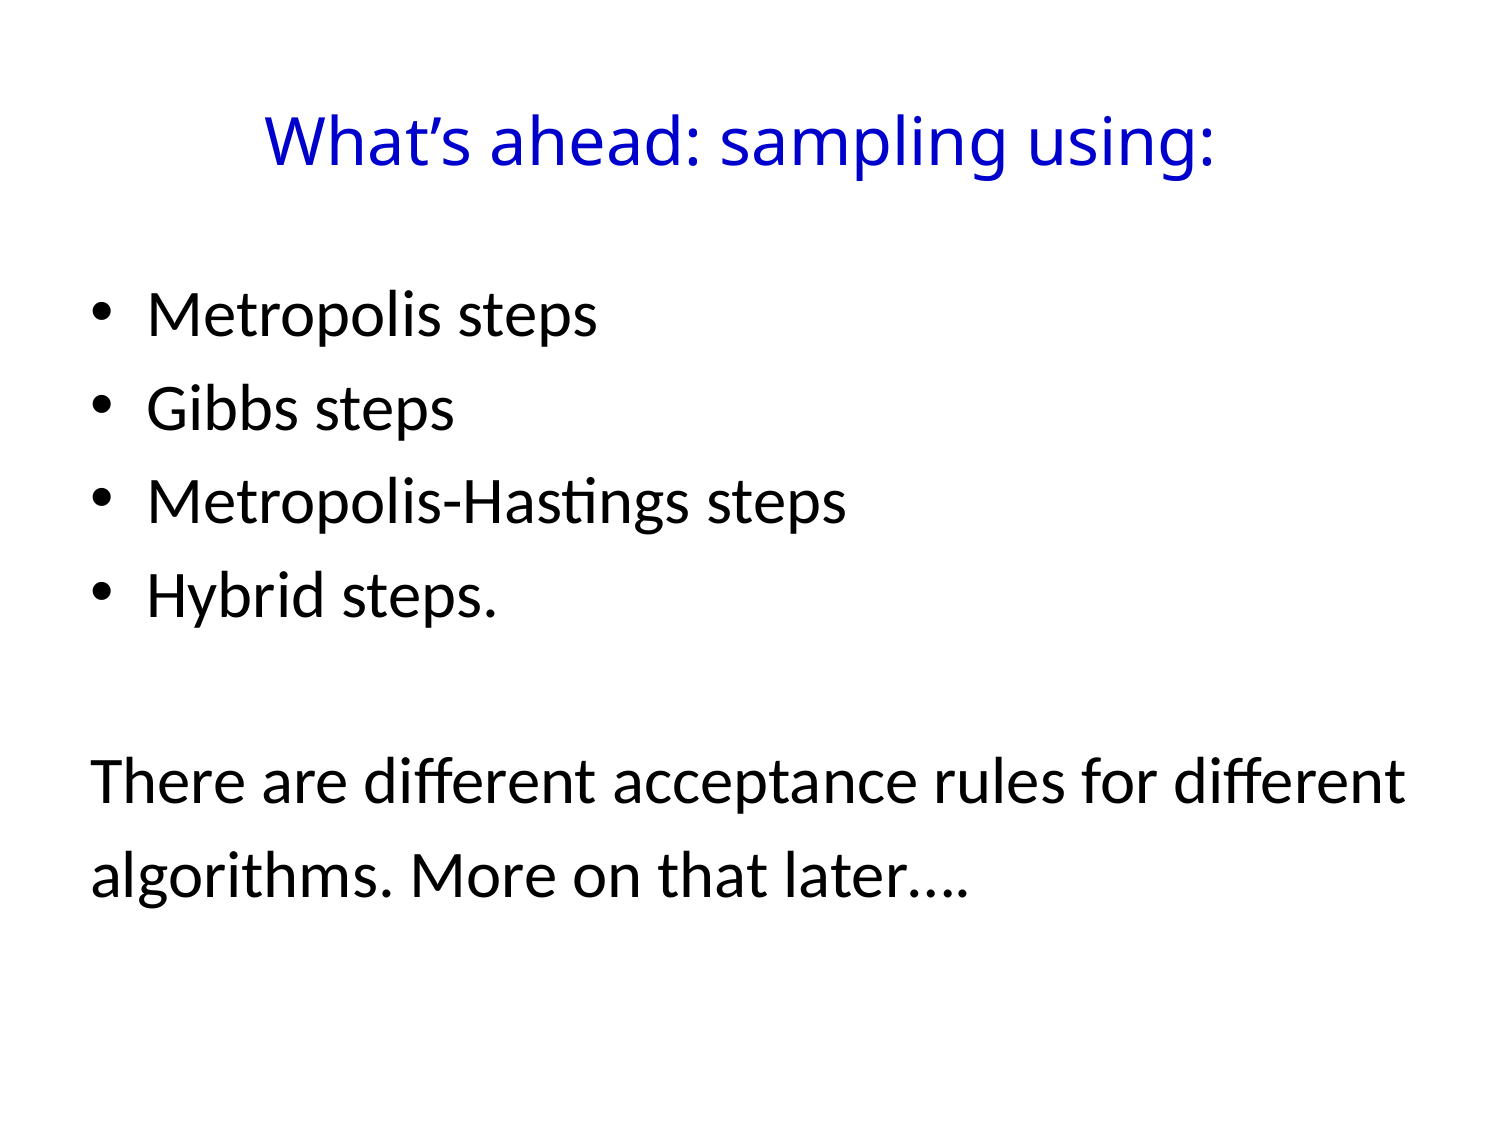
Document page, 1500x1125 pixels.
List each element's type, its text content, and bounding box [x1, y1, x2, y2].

list Metropolis steps Gibbs steps Metropolis-Hastings steps Hybrid steps. There are different acceptance rules for different algorithms. More on that later…. [75, 262, 1425, 1005]
title What’s ahead: sampling using: [75, 45, 1425, 233]
